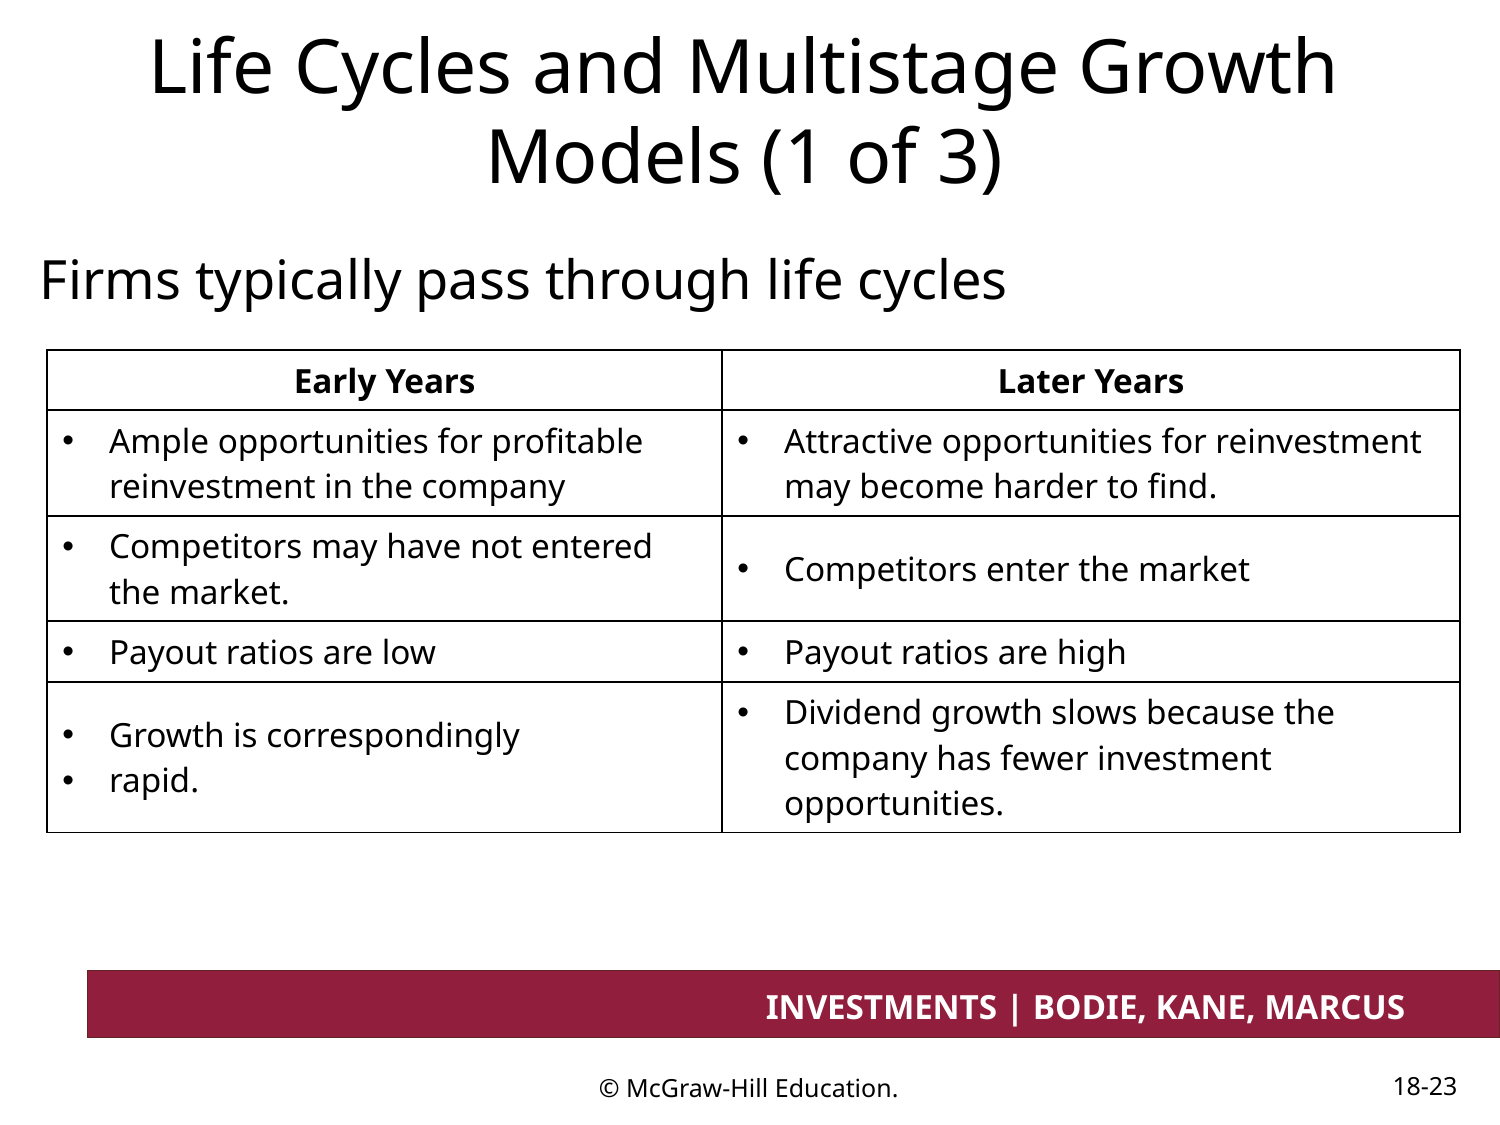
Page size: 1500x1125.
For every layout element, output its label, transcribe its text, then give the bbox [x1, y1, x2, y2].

table_cell Payout ratios are low [48, 622, 721, 681]
table_header Later Years [723, 351, 1459, 409]
table_cell Payout ratios are high [723, 622, 1459, 681]
table_cell Growth is correspondingly rapid. [48, 683, 721, 832]
table_cell Dividend growth slows because the company has fewer investment opportunities. [723, 683, 1459, 832]
table_cell Attractive opportunities for reinvestment may become harder to find. [723, 411, 1459, 515]
table_cell Competitors enter the market [723, 517, 1459, 620]
table_cell Competitors may have not entered the market. [48, 517, 721, 620]
list Firms typically pass through life cycles [24, 237, 1355, 325]
table_cell Ample opportunities for profitable reinvestment in the company [48, 411, 721, 515]
table_header Early Years [48, 351, 721, 409]
title Life Cycles and Multistage Growth Models (1 of 3) [25, 15, 1463, 203]
